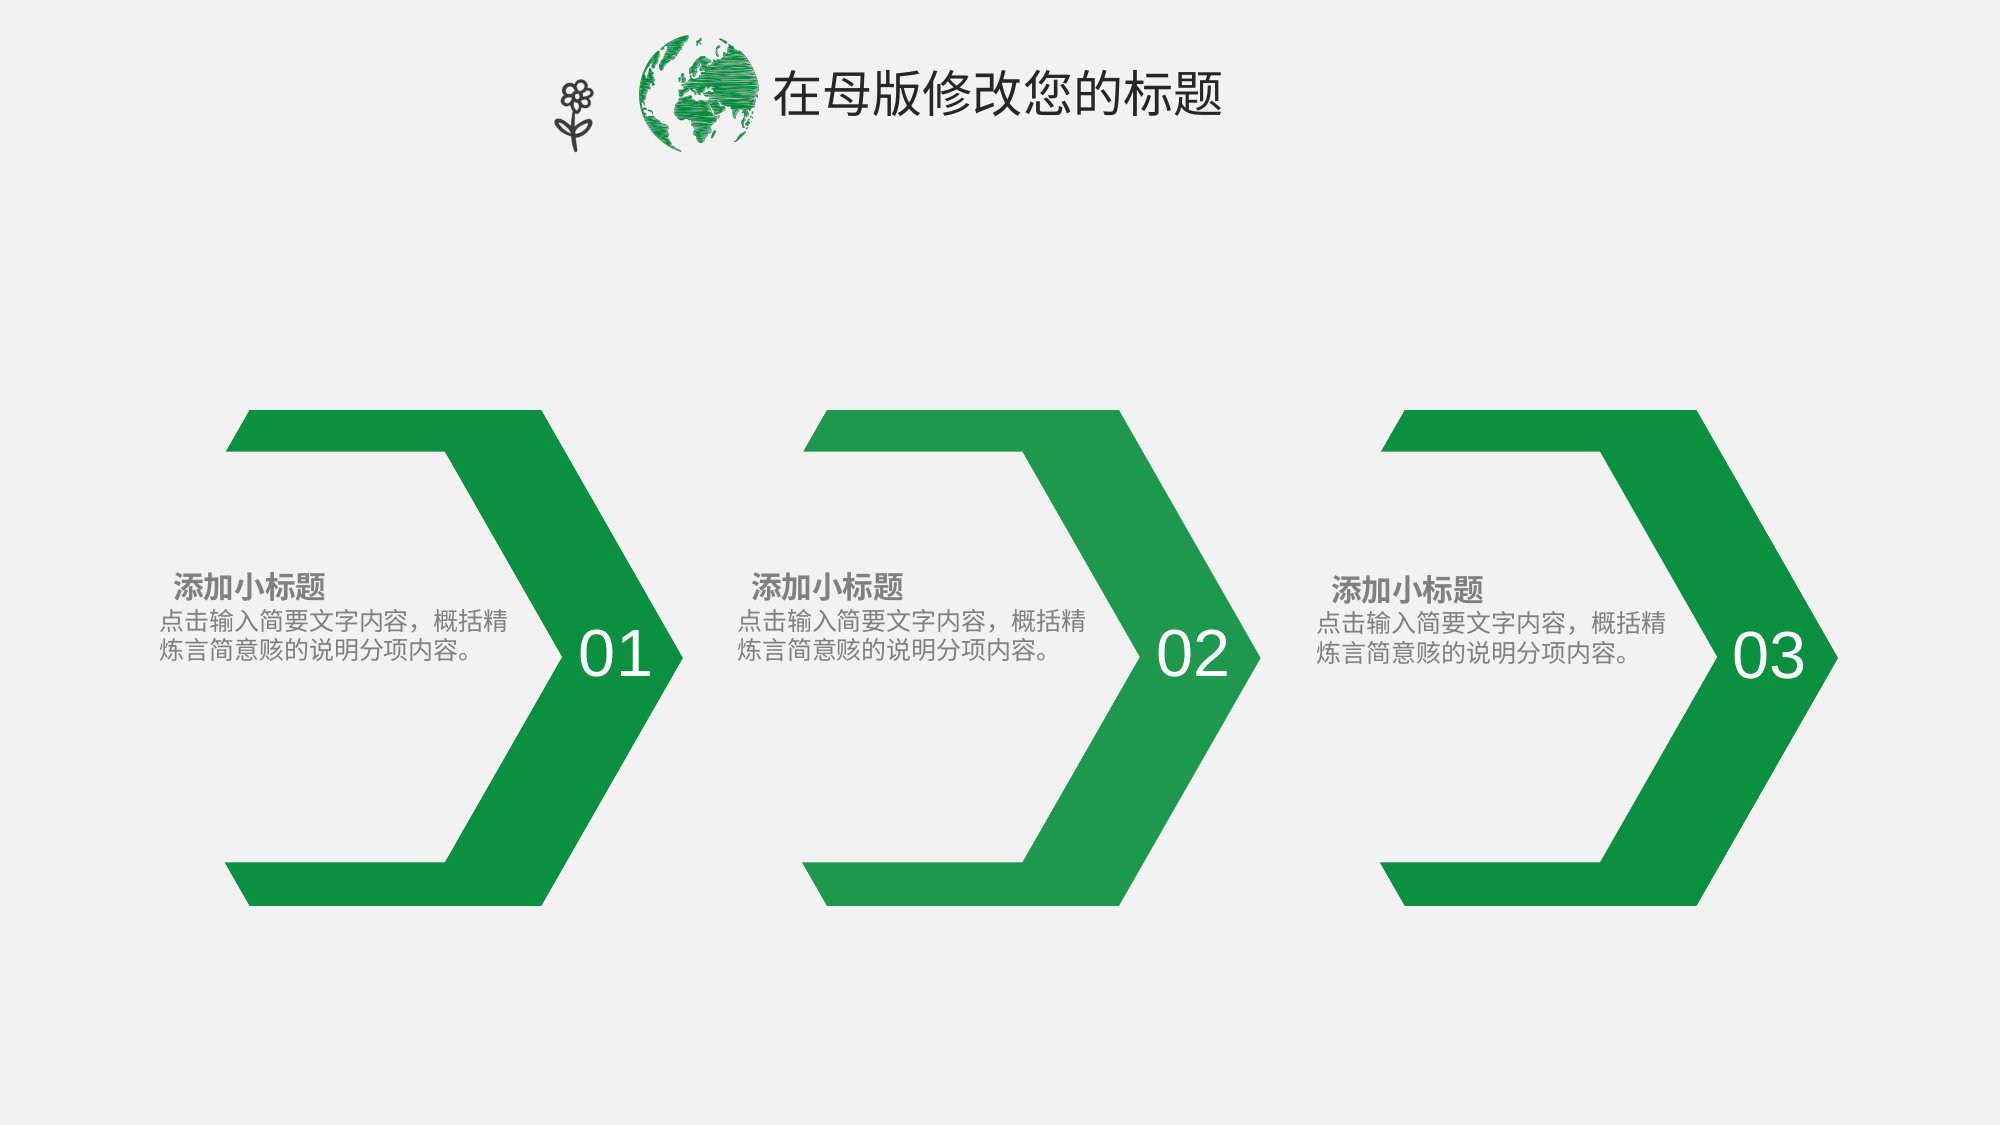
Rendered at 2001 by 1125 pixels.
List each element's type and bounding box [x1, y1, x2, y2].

text_box [0, 0, 2000, 1125]
